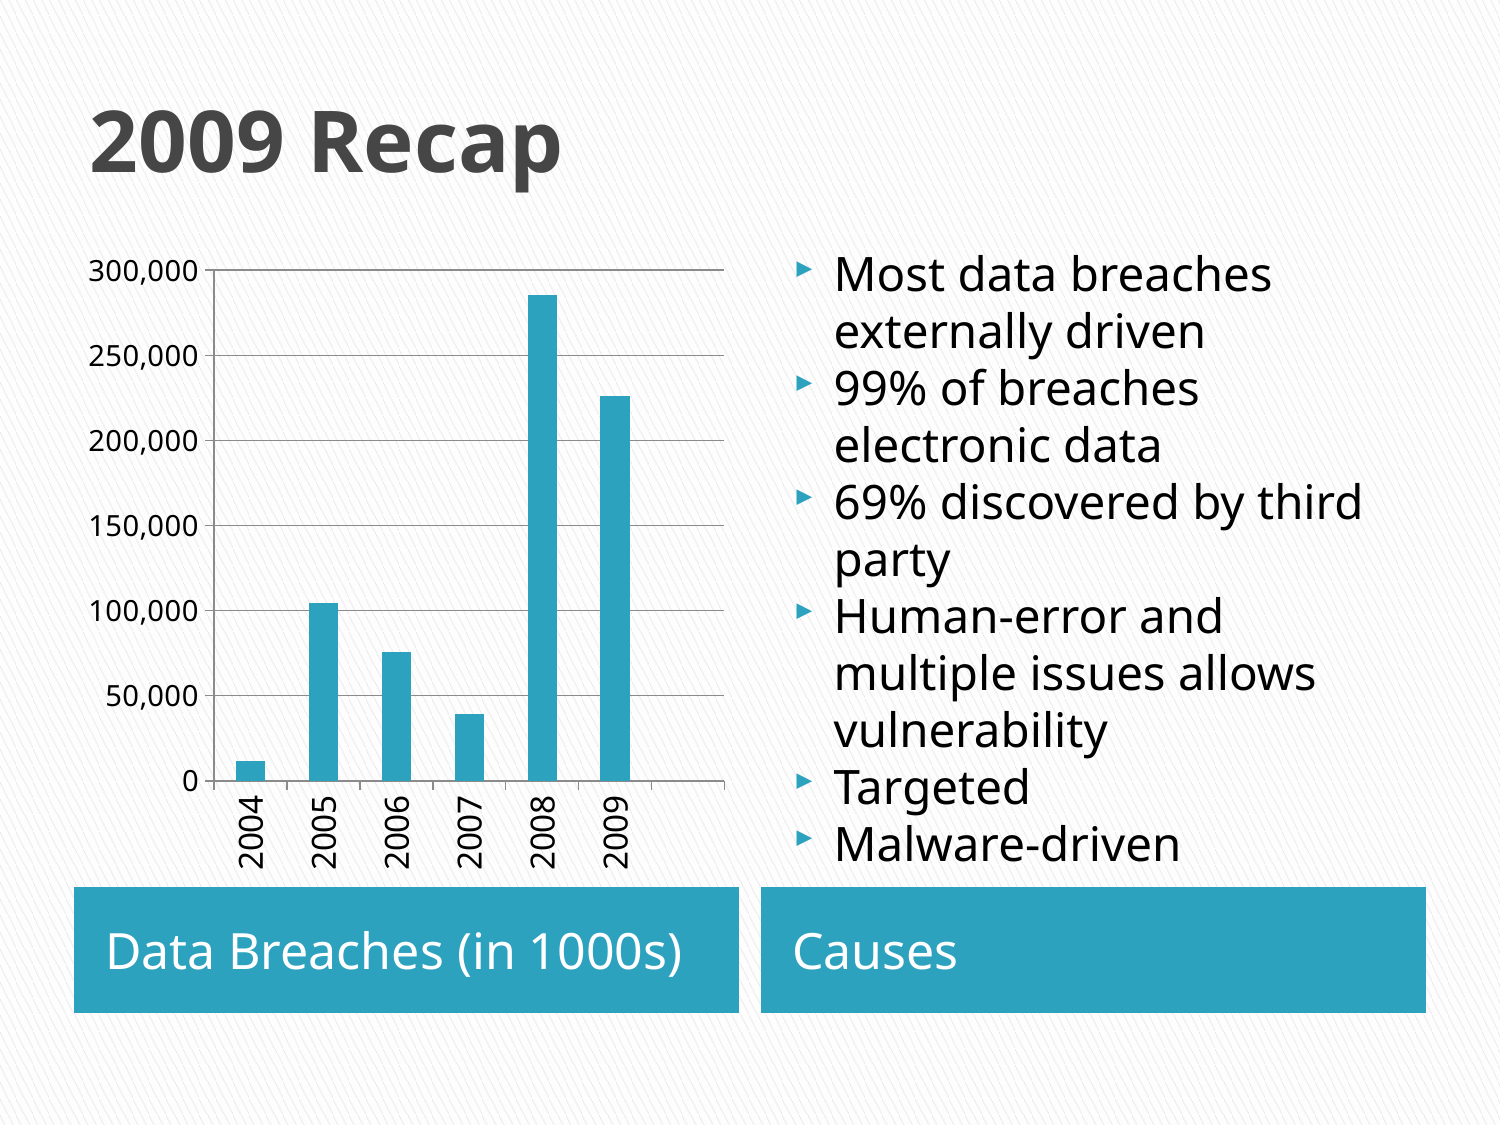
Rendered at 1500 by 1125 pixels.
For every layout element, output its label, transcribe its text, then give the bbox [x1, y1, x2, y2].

chart [74, 236, 738, 884]
list Causes [761, 887, 1426, 1013]
list Data Breaches (in 1000s) [74, 894, 739, 1013]
title 2009 Recap [75, 44, 1425, 233]
list Most data breaches externally driven 99% of breaches electronic data 69% discovered by third party Human-error and multiple issues allows vulnerability Targeted Malware-driven [761, 236, 1425, 884]
